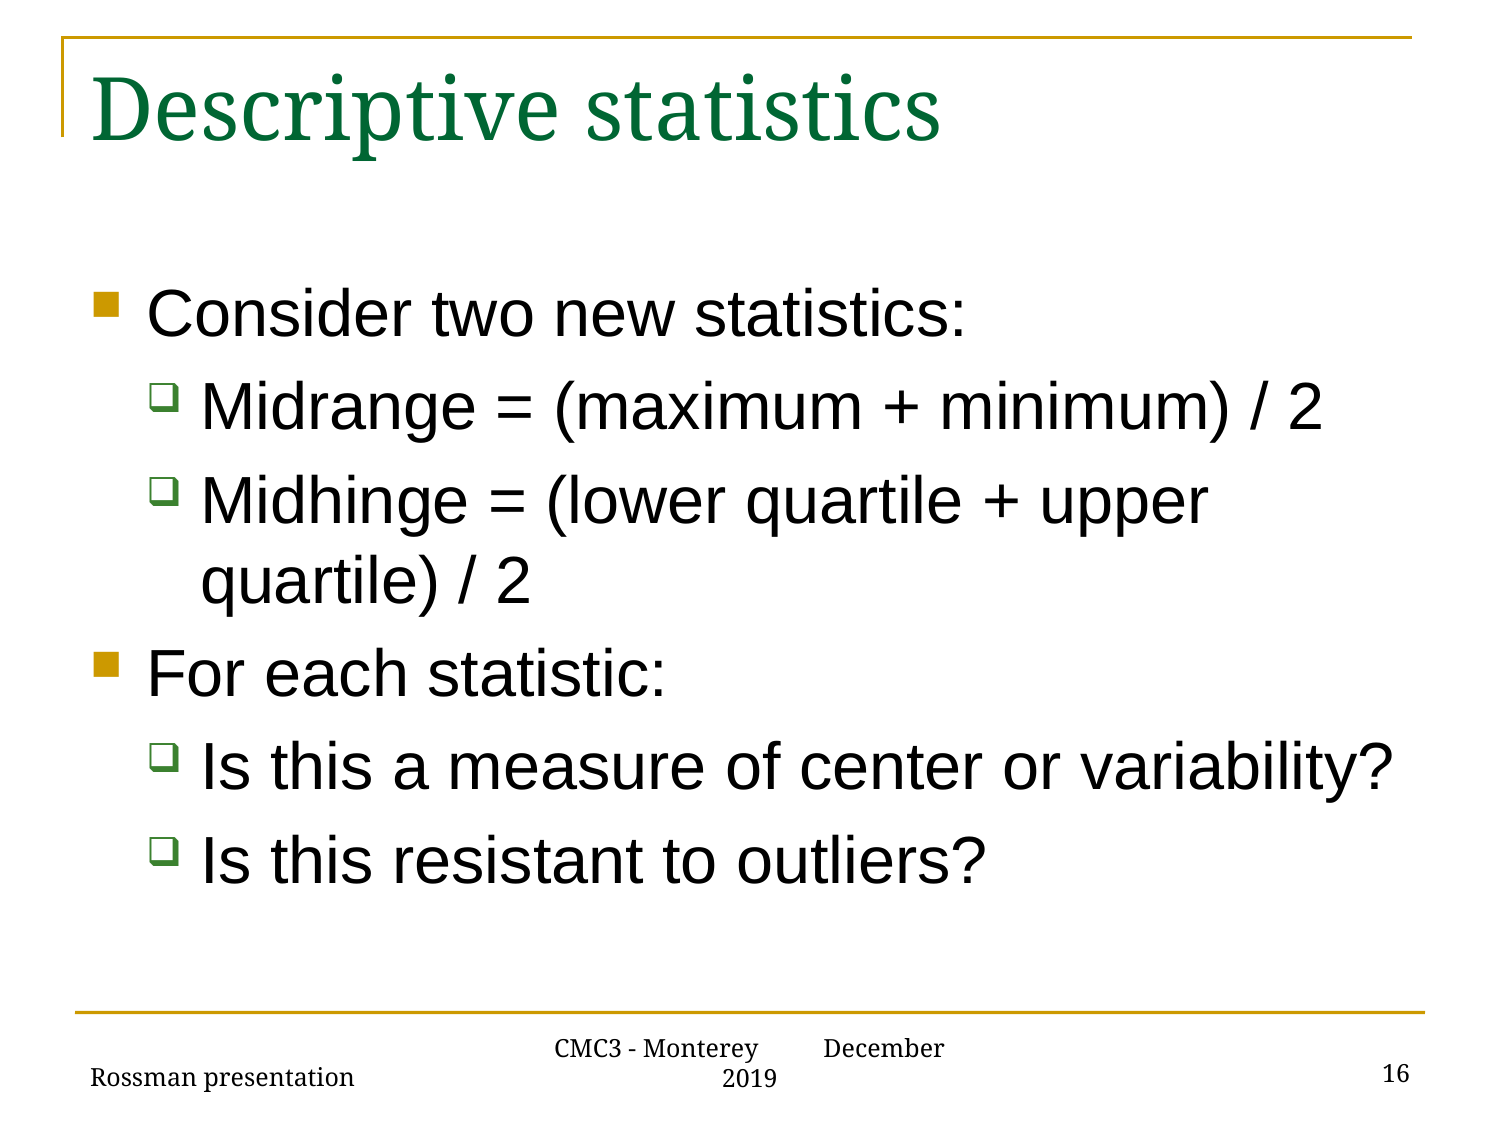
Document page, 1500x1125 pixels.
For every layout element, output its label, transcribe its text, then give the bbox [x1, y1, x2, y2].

footer CMC3 - Monterey December 2019 [512, 1024, 988, 1101]
list Consider two new statistics: Midrange = (maximum + minimum) / 2 Midhinge = (lower quartile + upper quartile) / 2 For each statistic: Is this a measure of center or variability? Is this resistant to outliers? [75, 262, 1425, 1006]
slide_number Rossman presentation [74, 1023, 426, 1100]
title Descriptive statistics [75, 45, 1425, 233]
slide_number 16 [1074, 1023, 1426, 1100]
